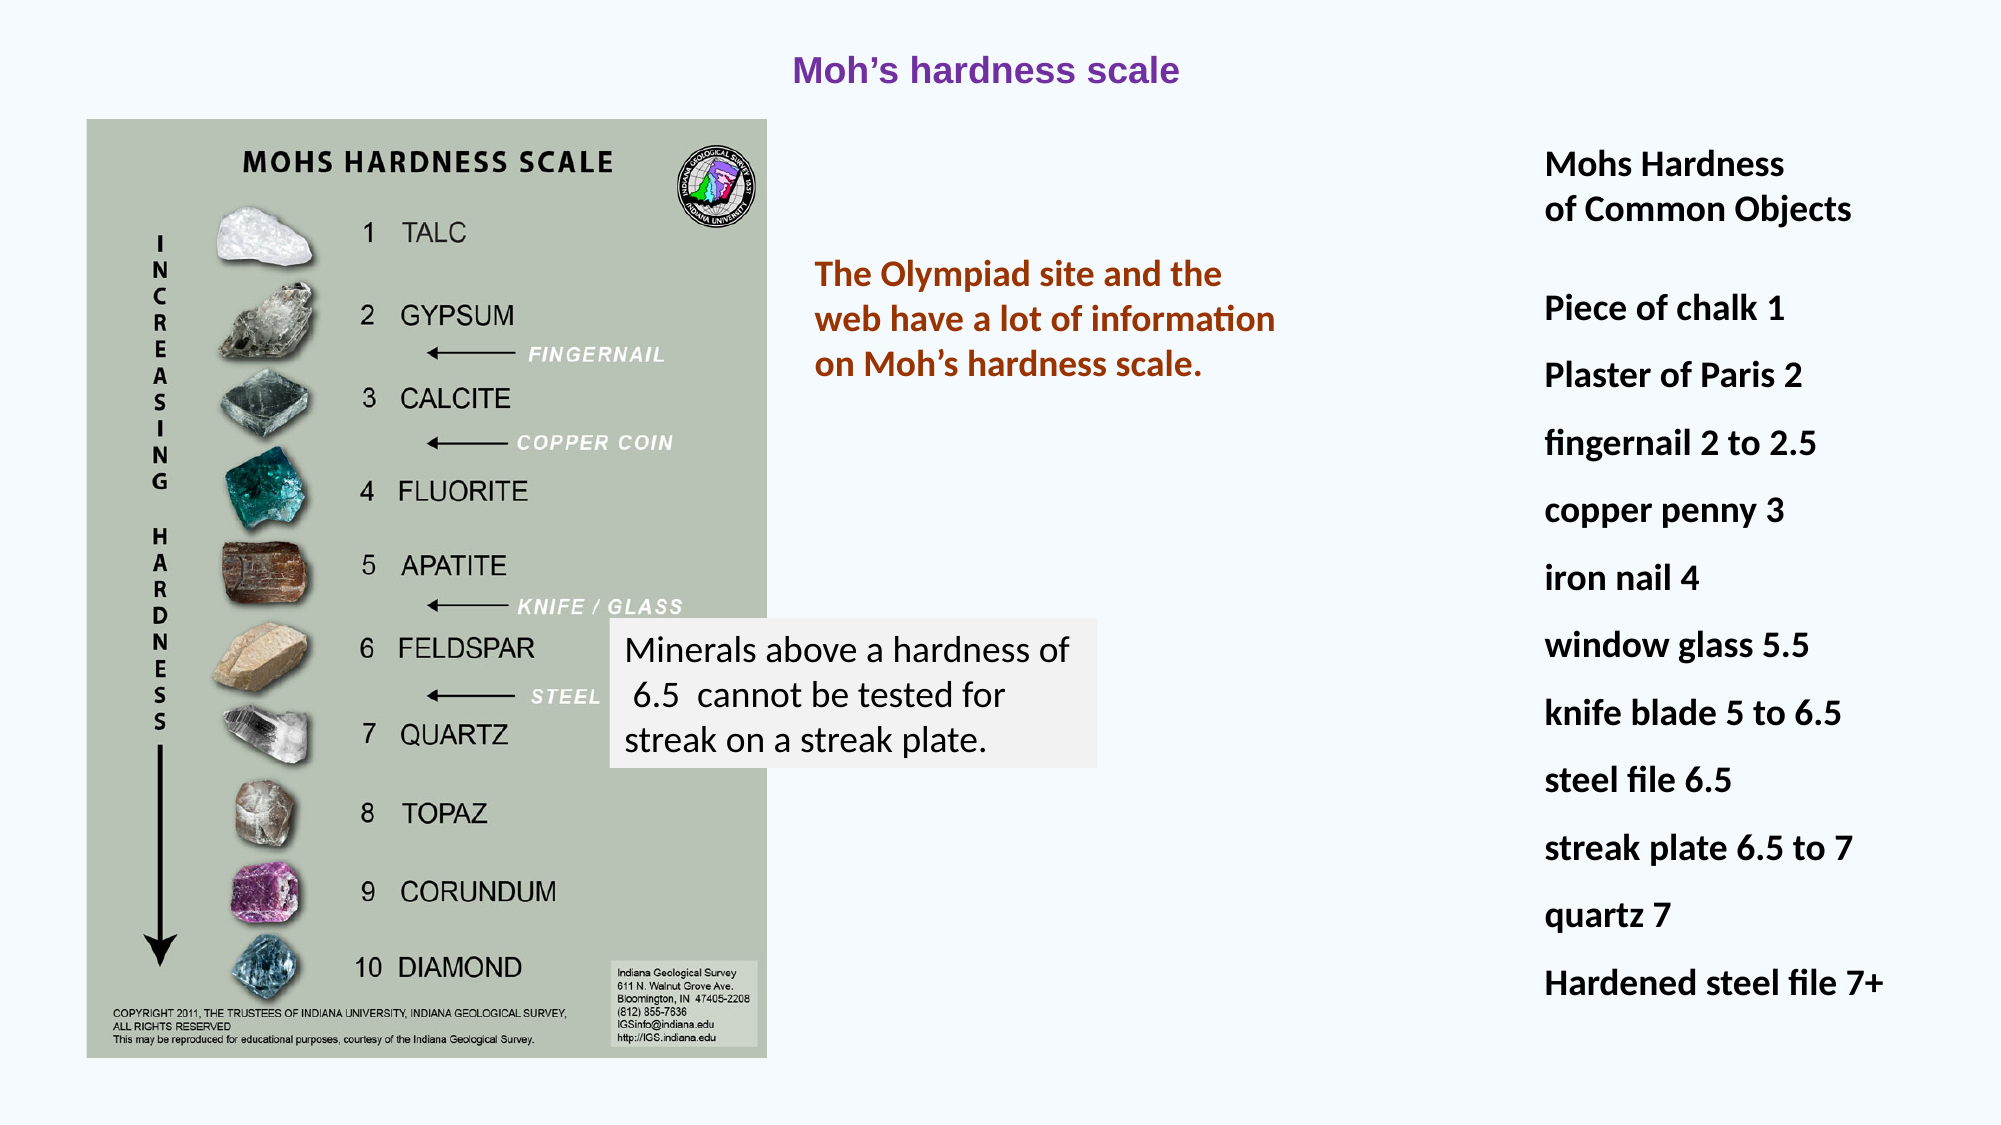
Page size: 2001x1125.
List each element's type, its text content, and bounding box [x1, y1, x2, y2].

text_box Moh’s hardness scale [766, 38, 1217, 98]
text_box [86, 119, 1312, 1058]
text_box Mohs Hardness of Common Objects Piece of chalk 1 Plaster of Paris 2 fingernail 2 to 2.5 copper penny 3 iron nail 4 window glass 5.5 knife blade 5 to 6.5 steel file 6.5 streak plate 6.5 to 7 quartz 7 Hardened steel file 7+ [1529, 131, 1913, 1011]
